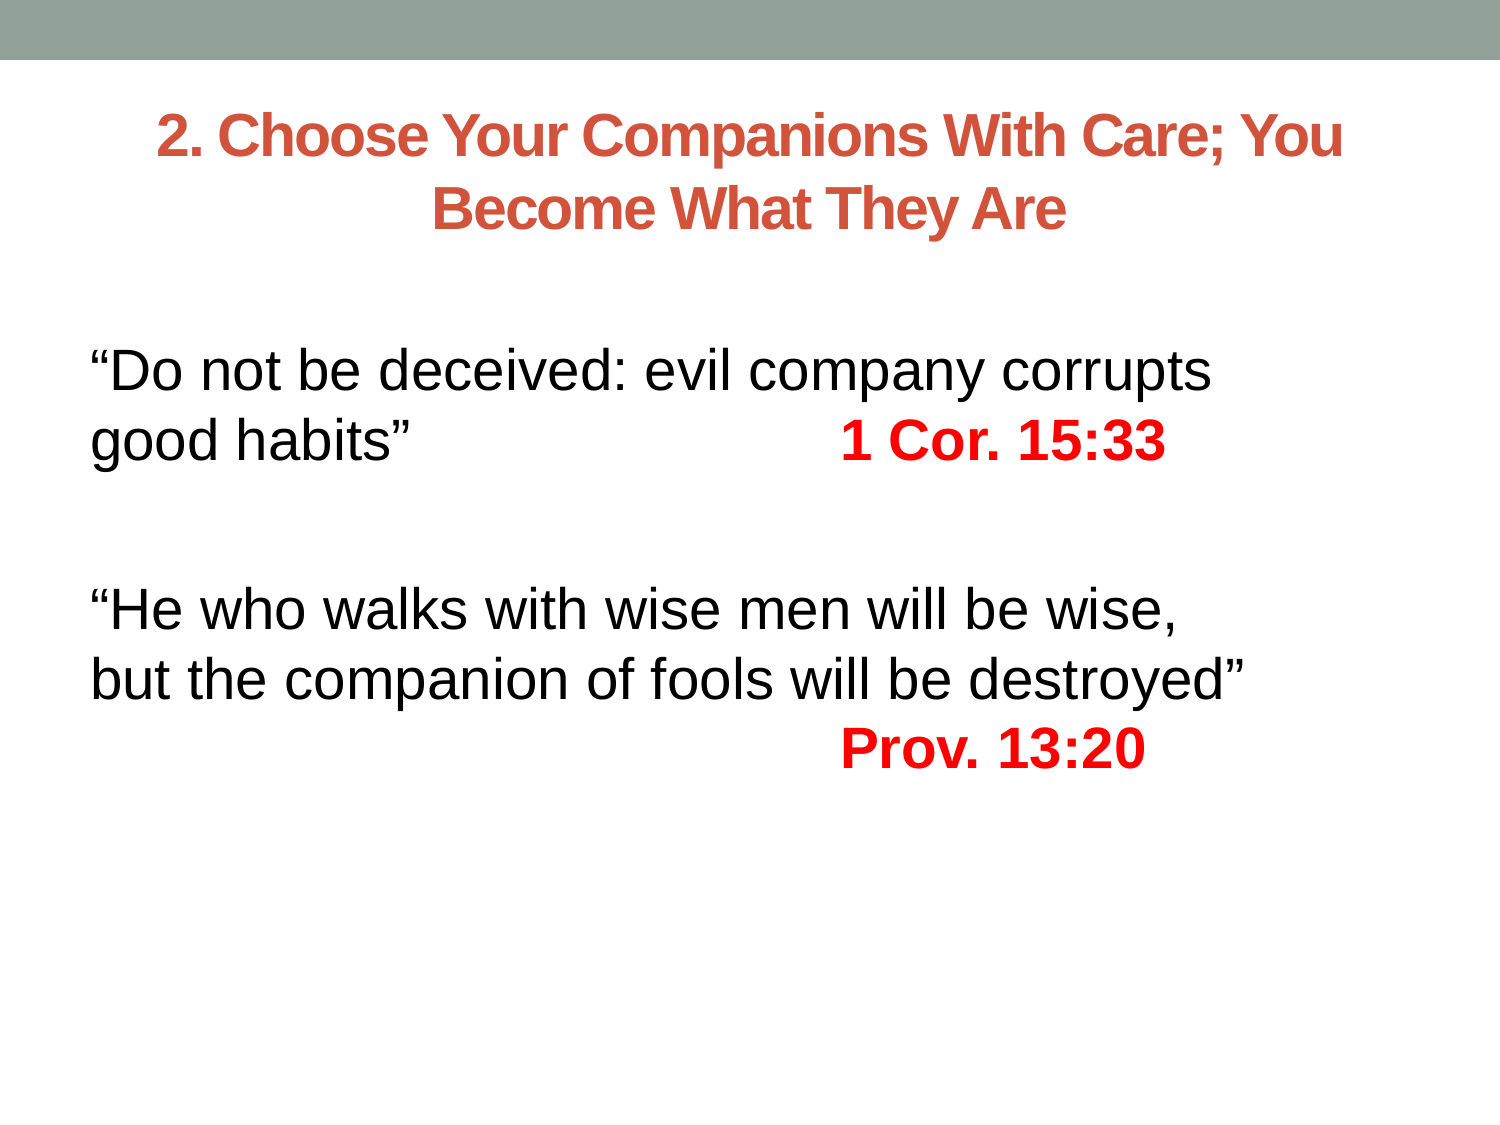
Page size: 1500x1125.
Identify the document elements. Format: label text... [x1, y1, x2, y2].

list “Do not be deceived: evil company corrupts good habits” 1 Cor. 15:33 “He who walks with wise men will be wise, but the companion of fools will be destroyed” Prov. 13:20 [75, 324, 1375, 1063]
title 2. Choose Your Companions With Care; You Become What They Are [75, 87, 1425, 250]
